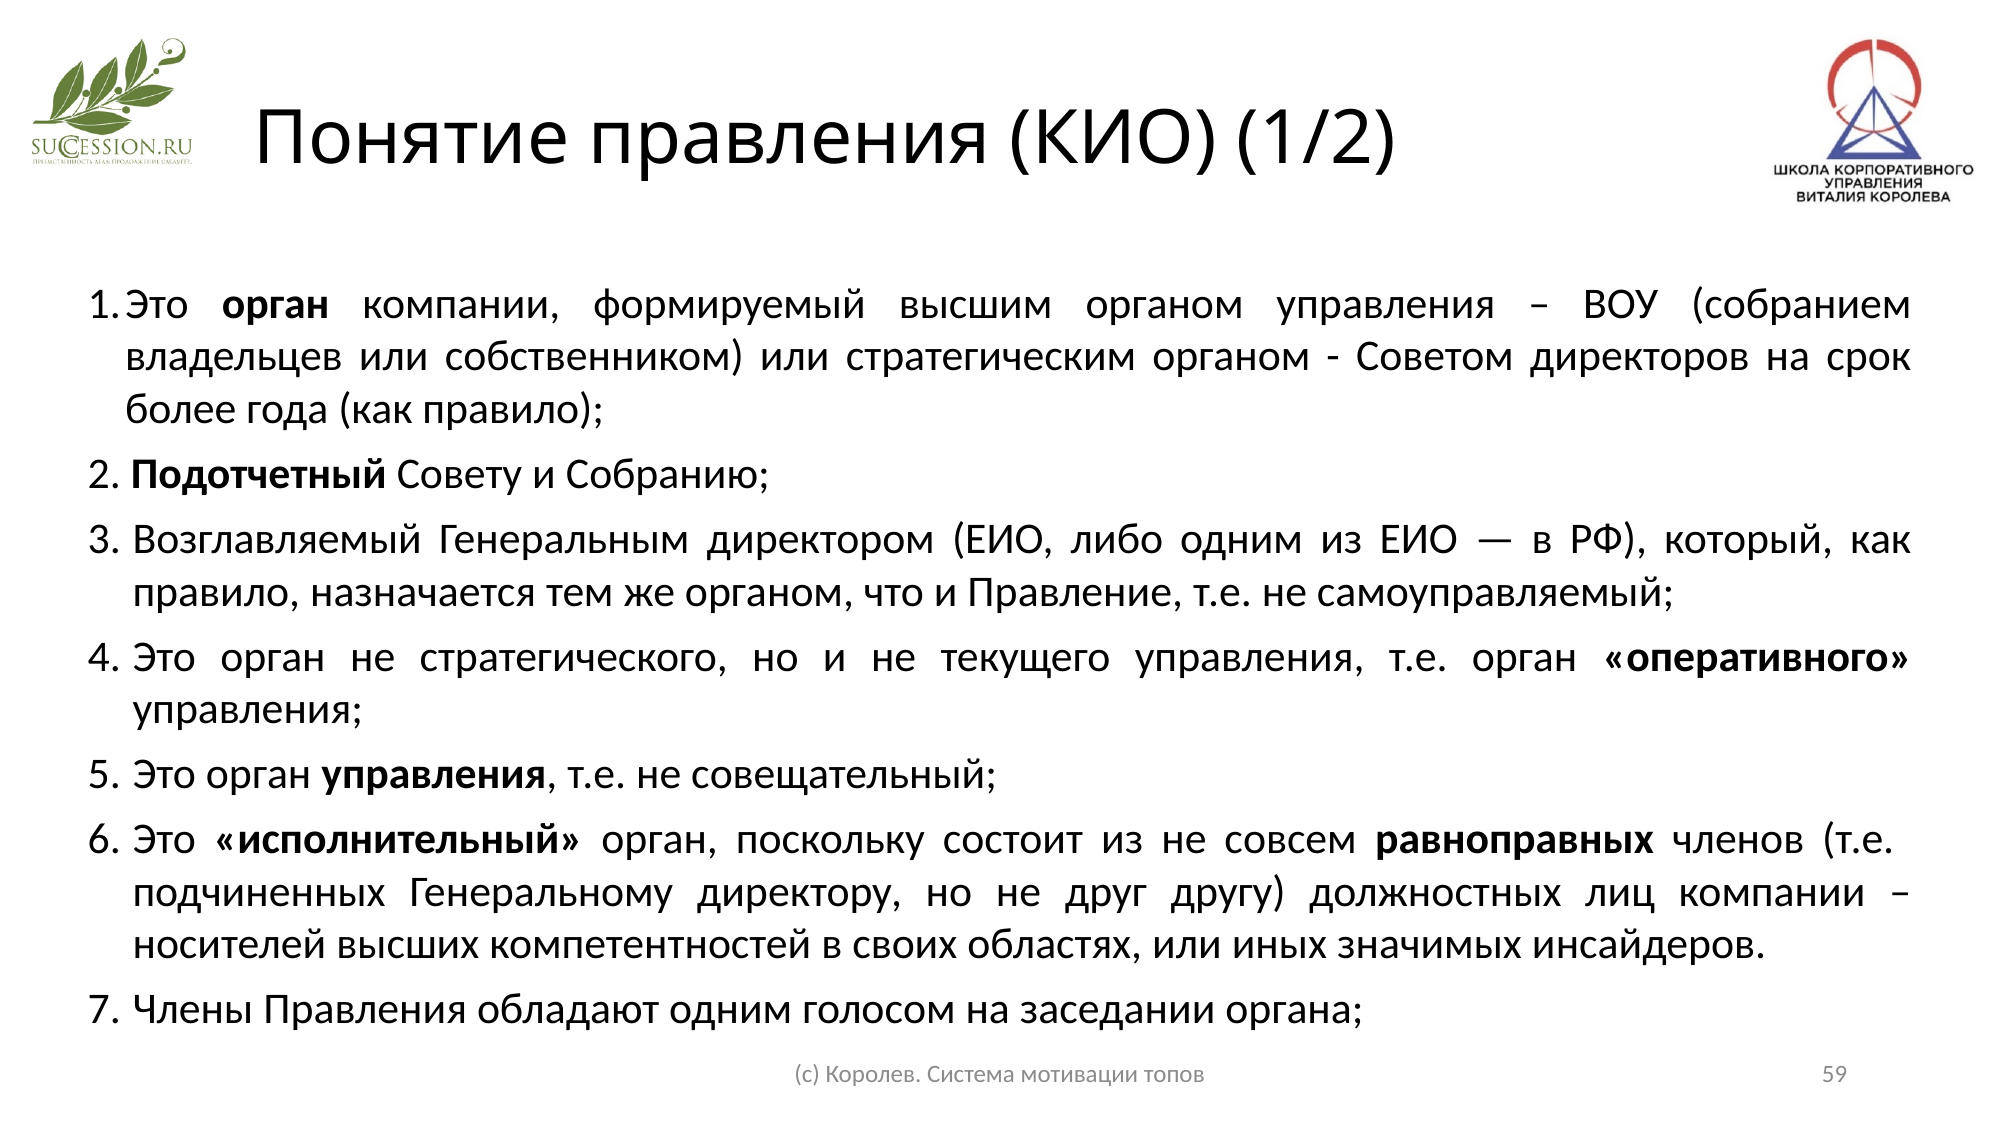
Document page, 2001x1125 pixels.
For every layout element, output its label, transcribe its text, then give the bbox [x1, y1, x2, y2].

picture [1758, 25, 1989, 215]
text_box Понятие правления (КИО) (1/2) [238, 104, 1695, 187]
footer (с) Королев. Система мотивации топов [662, 1042, 1338, 1103]
slide_number 59 [1412, 1042, 1863, 1103]
picture [22, 10, 198, 186]
list Это орган компании, формируемый высшим органом управления – ВОУ (собранием владельцев или собственником) или стратегическим органом - Советом директоров на срок более года (как правило); 2. Подотчетный Совету и Собранию; Возглавляемый Генеральным директором (ЕИО, либо одним из ЕИО — в РФ), который, как правило, назначается тем же органом, что и Правление, т.е. не самоуправляемый; Это орган не стратегического, но и не текущего управления, т.е. орган «оперативного» управления; Это орган управления, т.е. не совещательный; Это «исполнительный» орган, поскольку состоит из не совсем равноправных членов (т.е. подчиненных Генеральному директору, но не друг другу) должностных лиц компании – носителей высших компетентностей в своих областях, или иных значимых инсайдеров. Члены Правления обладают одним голосом на заседании органа; [72, 267, 1928, 1082]
